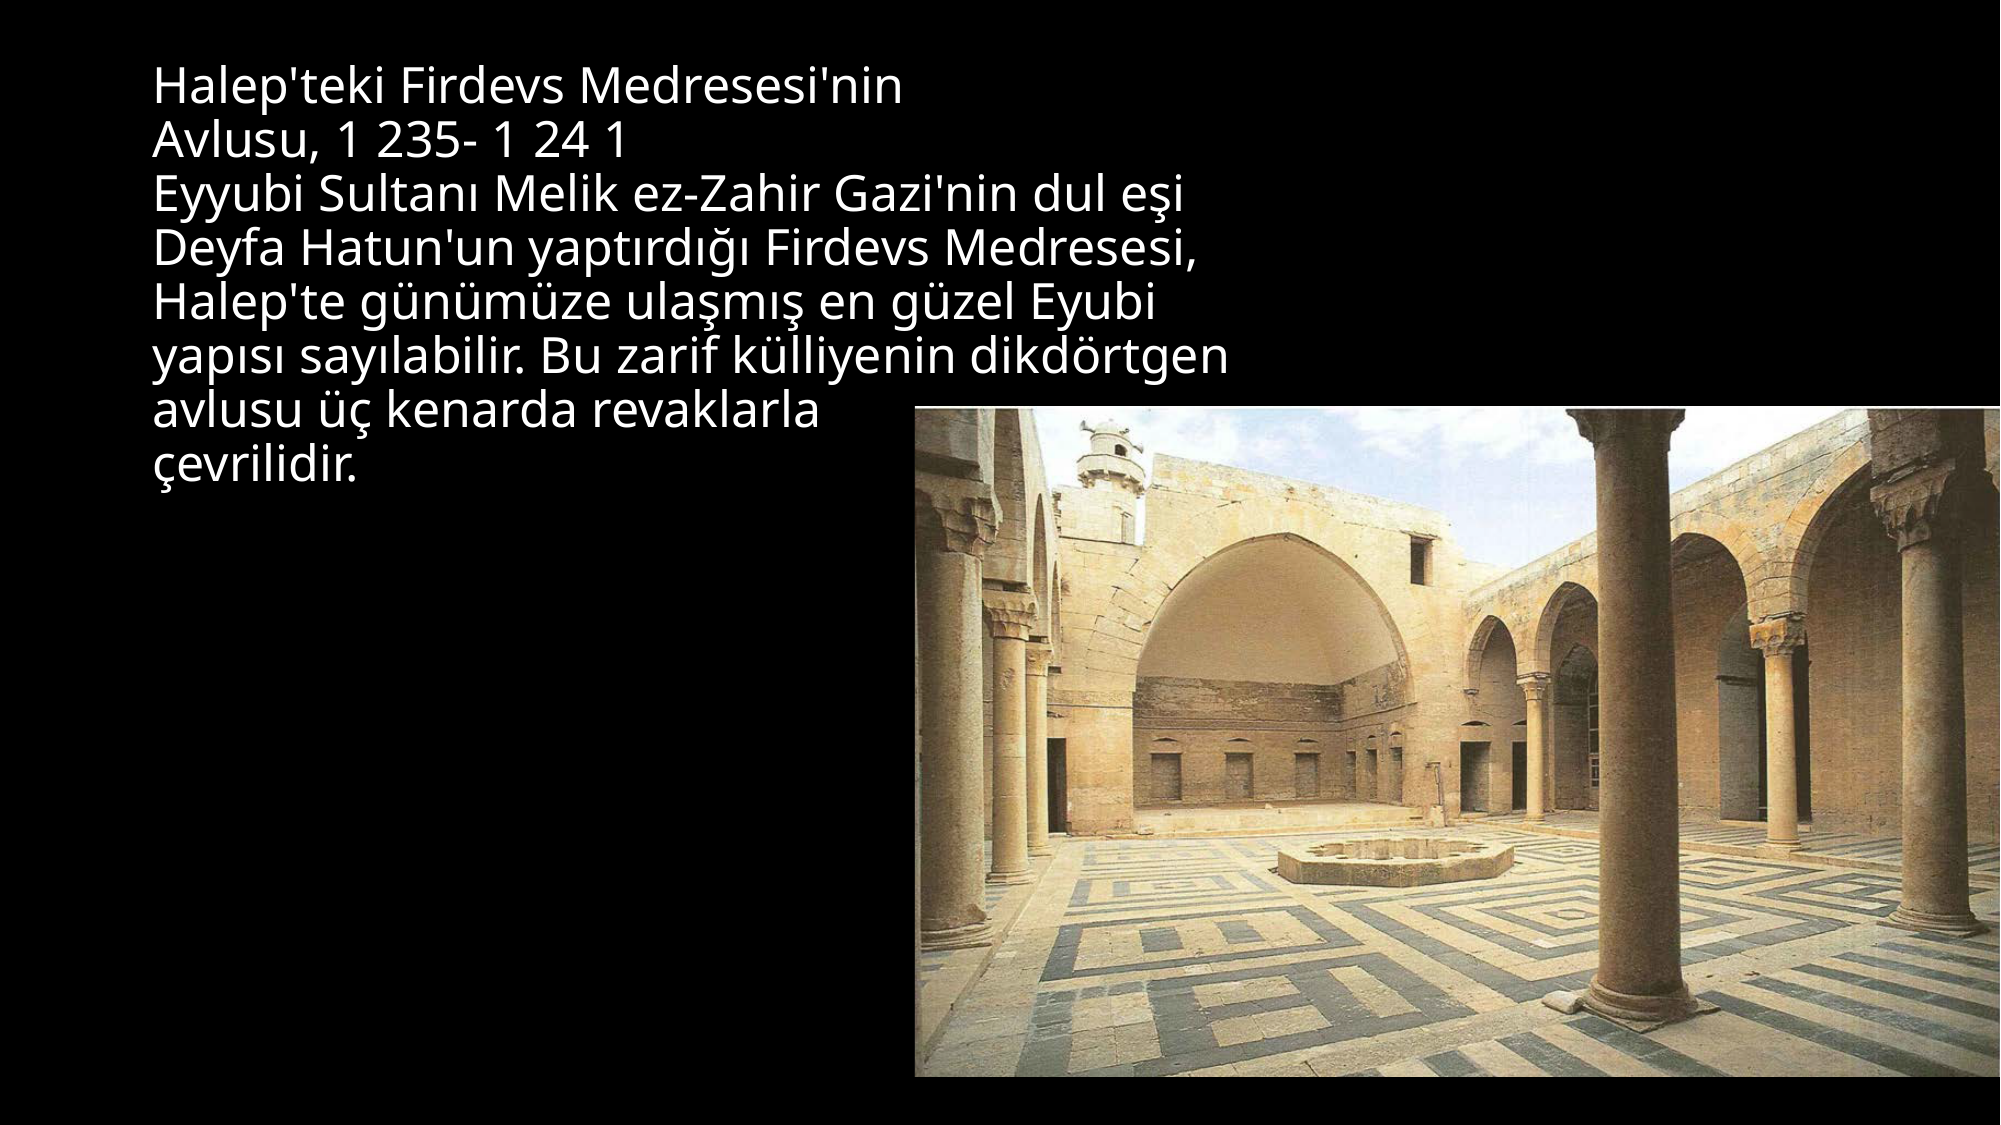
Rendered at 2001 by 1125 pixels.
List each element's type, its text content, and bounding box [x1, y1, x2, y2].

title F Halep'teki Firdevs Medresesi'nin Avlusu, 1 235- 1 24 1 Eyyubi Sultanı Melik ez-Zahir Gazi'nin dul eşi Deyfa Hatun'un yaptırdığı Firdevs Medresesi, Halep'te günümüze ulaşmış en güzel Eyubi yapısı sayılabilir. Bu zarif külliyenin dikdörtgen avlusu üç kenarda revaklarla çevrilidir. [137, 59, 1863, 278]
picture [914, 406, 2000, 1077]
